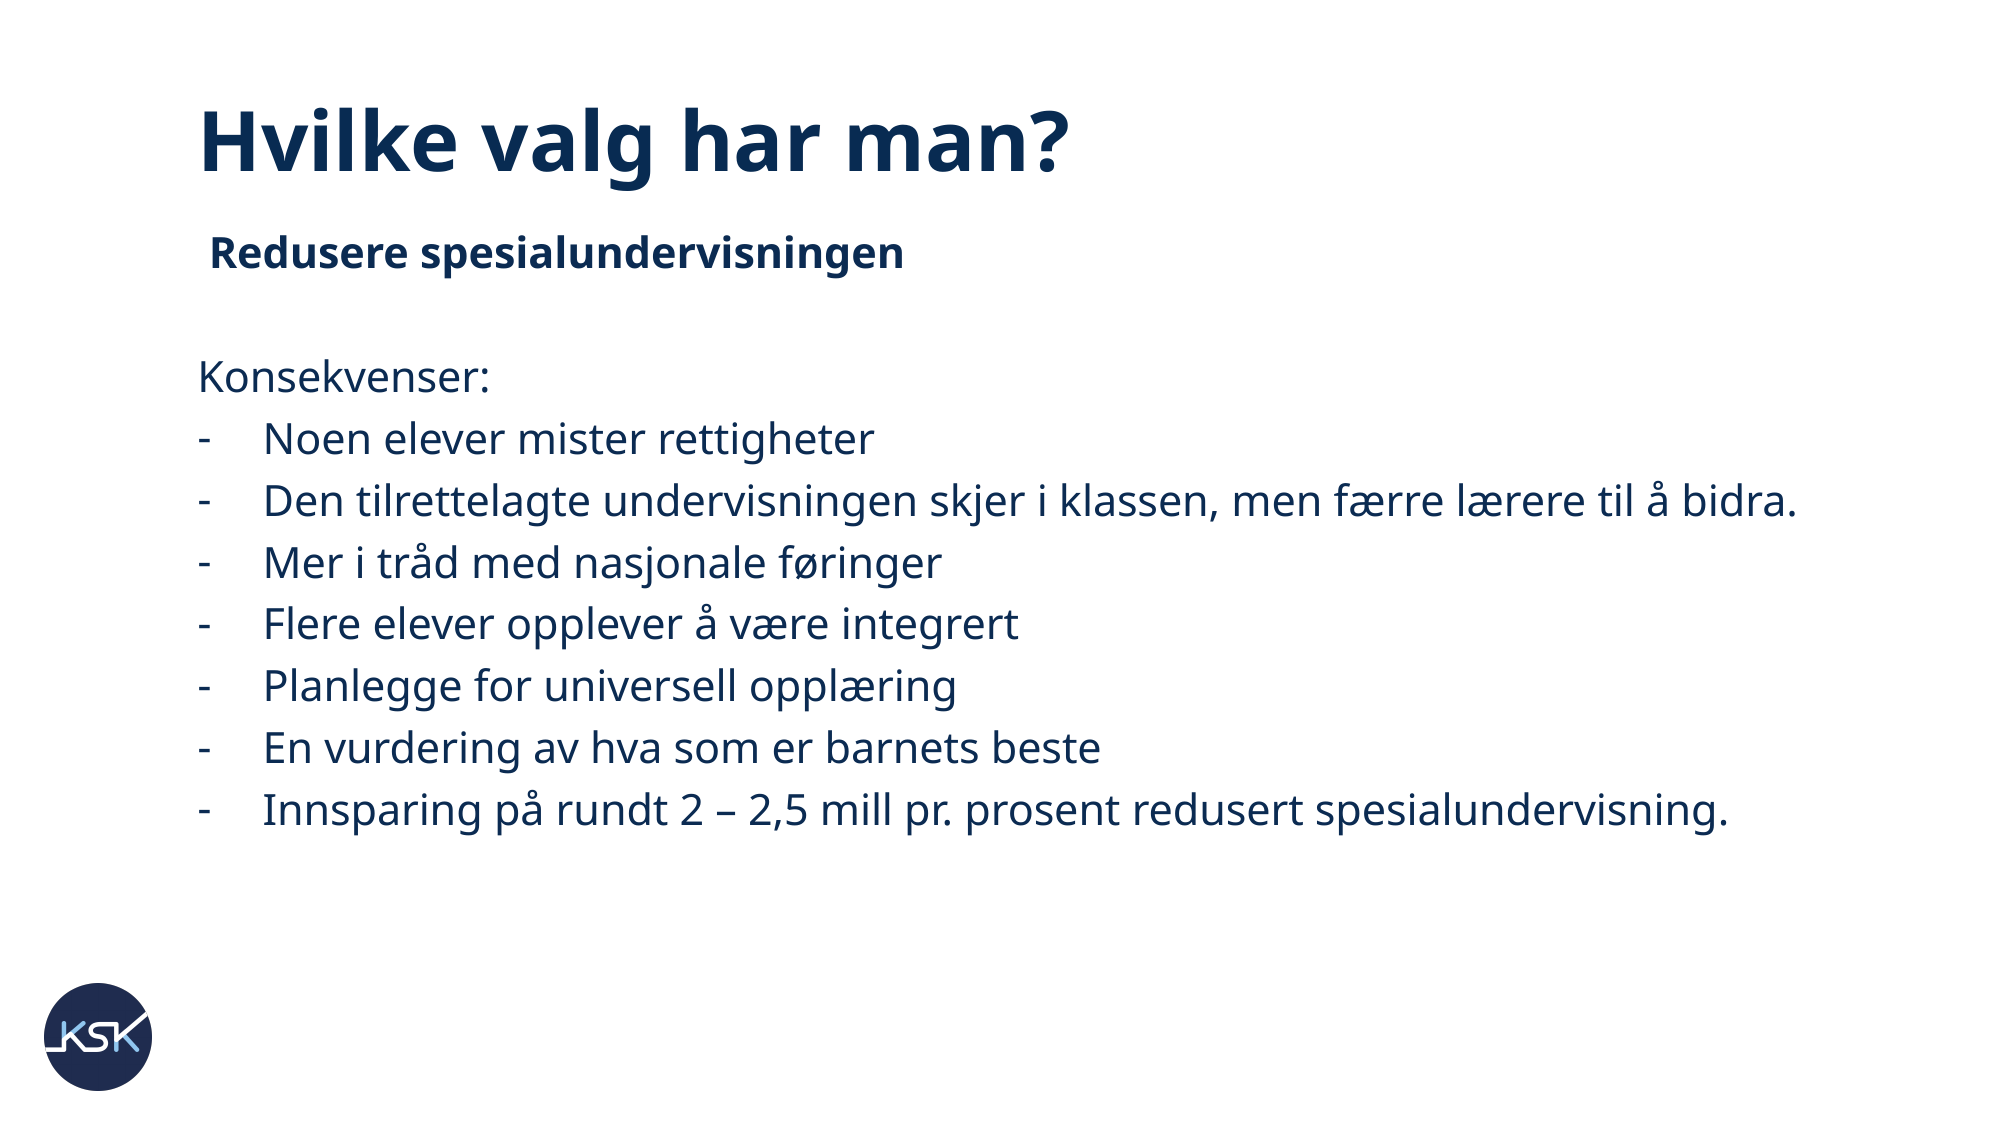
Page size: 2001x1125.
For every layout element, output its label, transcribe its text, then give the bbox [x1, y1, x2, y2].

list Redusere spesialundervisningen Konsekvenser: Noen elever mister rettigheter Den tilrettelagte undervisningen skjer i klassen, men færre lærere til å bidra. Mer i tråd med nasjonale føringer Flere elever opplever å være integrert Planlegge for universell opplæring En vurdering av hva som er barnets beste Innsparing på rundt 2 – 2,5 mill pr. prosent redusert spesialundervisning. [182, 224, 1818, 1022]
title Hvilke valg har man? [182, 90, 1818, 199]
picture [44, 983, 152, 1091]
